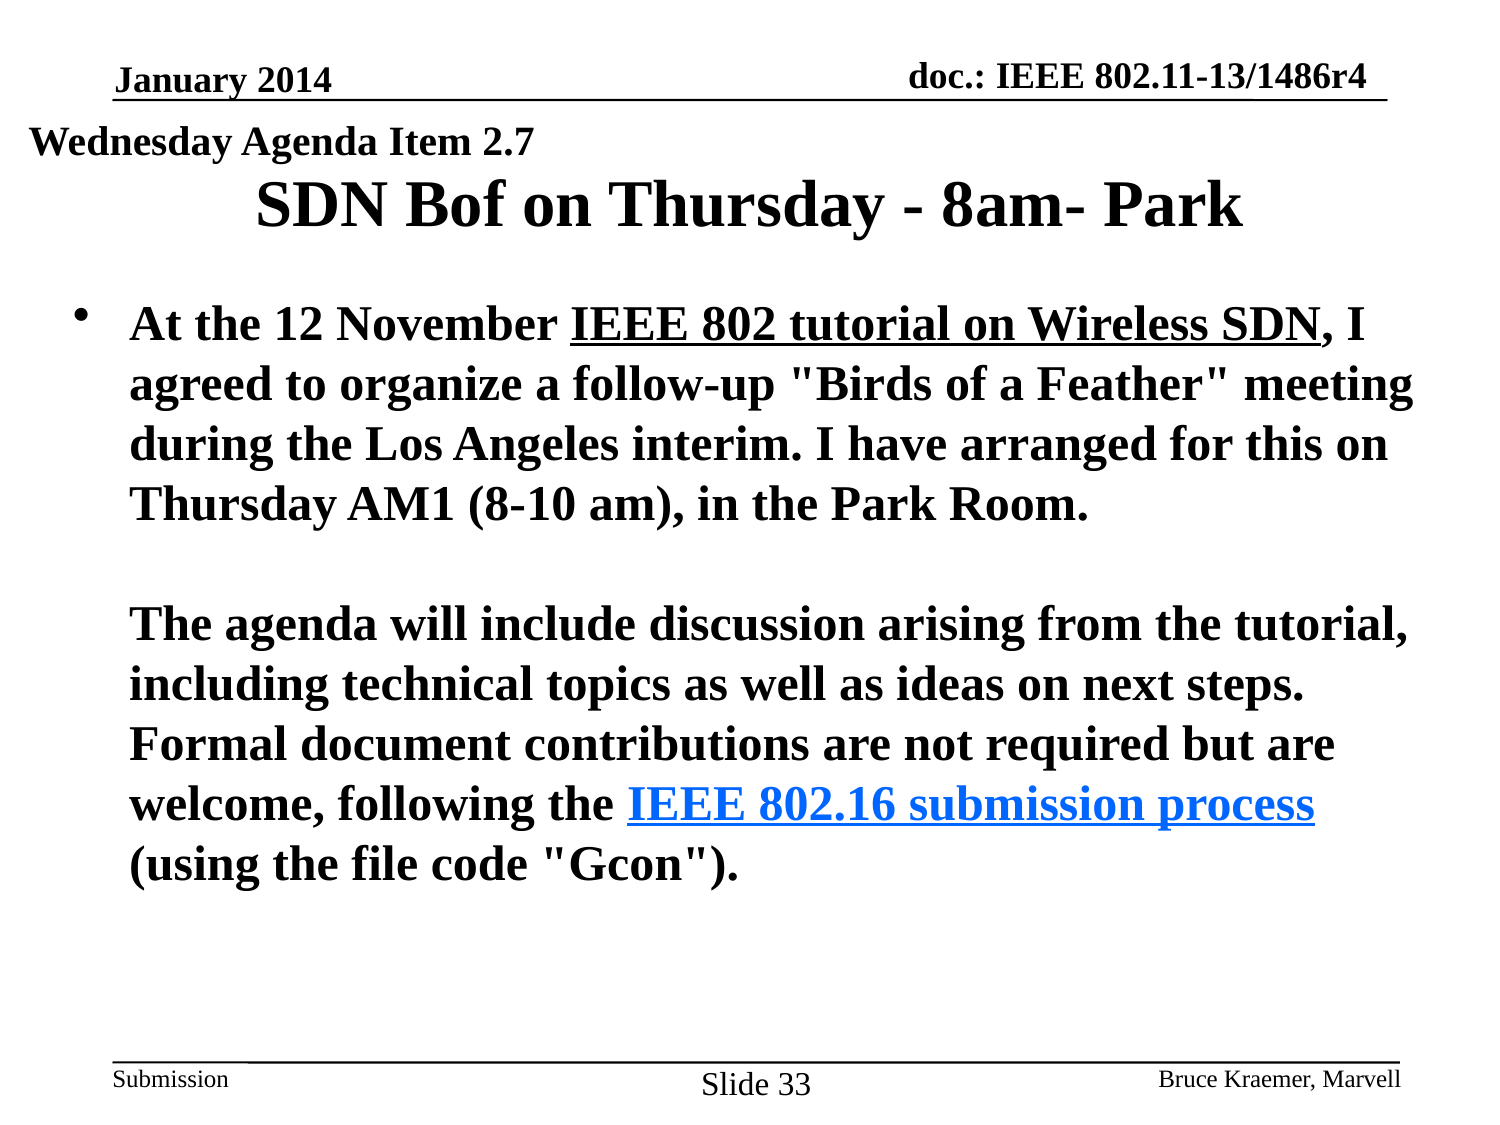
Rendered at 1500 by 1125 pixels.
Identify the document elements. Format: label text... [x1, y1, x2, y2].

title SDN Bof on Thursday - 8am- Park [112, 112, 1388, 282]
slide_number Slide 33 [697, 1062, 815, 1103]
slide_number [114, 54, 374, 100]
list At the 12 November IEEE 802 tutorial on Wireless SDN, I agreed to organize a follow-up "Birds of a Feather" meeting during the Los Angeles interim. I have arranged for this on Thursday AM1 (8-10 am), in the Park Room. The agenda will include discussion arising from the tutorial, including technical topics as well as ideas on next steps. Formal document contributions are not required but are welcome, following the IEEE 802.16 submission process (using the file code "Gcon"). [57, 282, 1457, 1000]
footer Bruce Kraemer, Marvell [1079, 1062, 1402, 1093]
text_box Wednesday Agenda Item 2.7 [13, 106, 561, 172]
